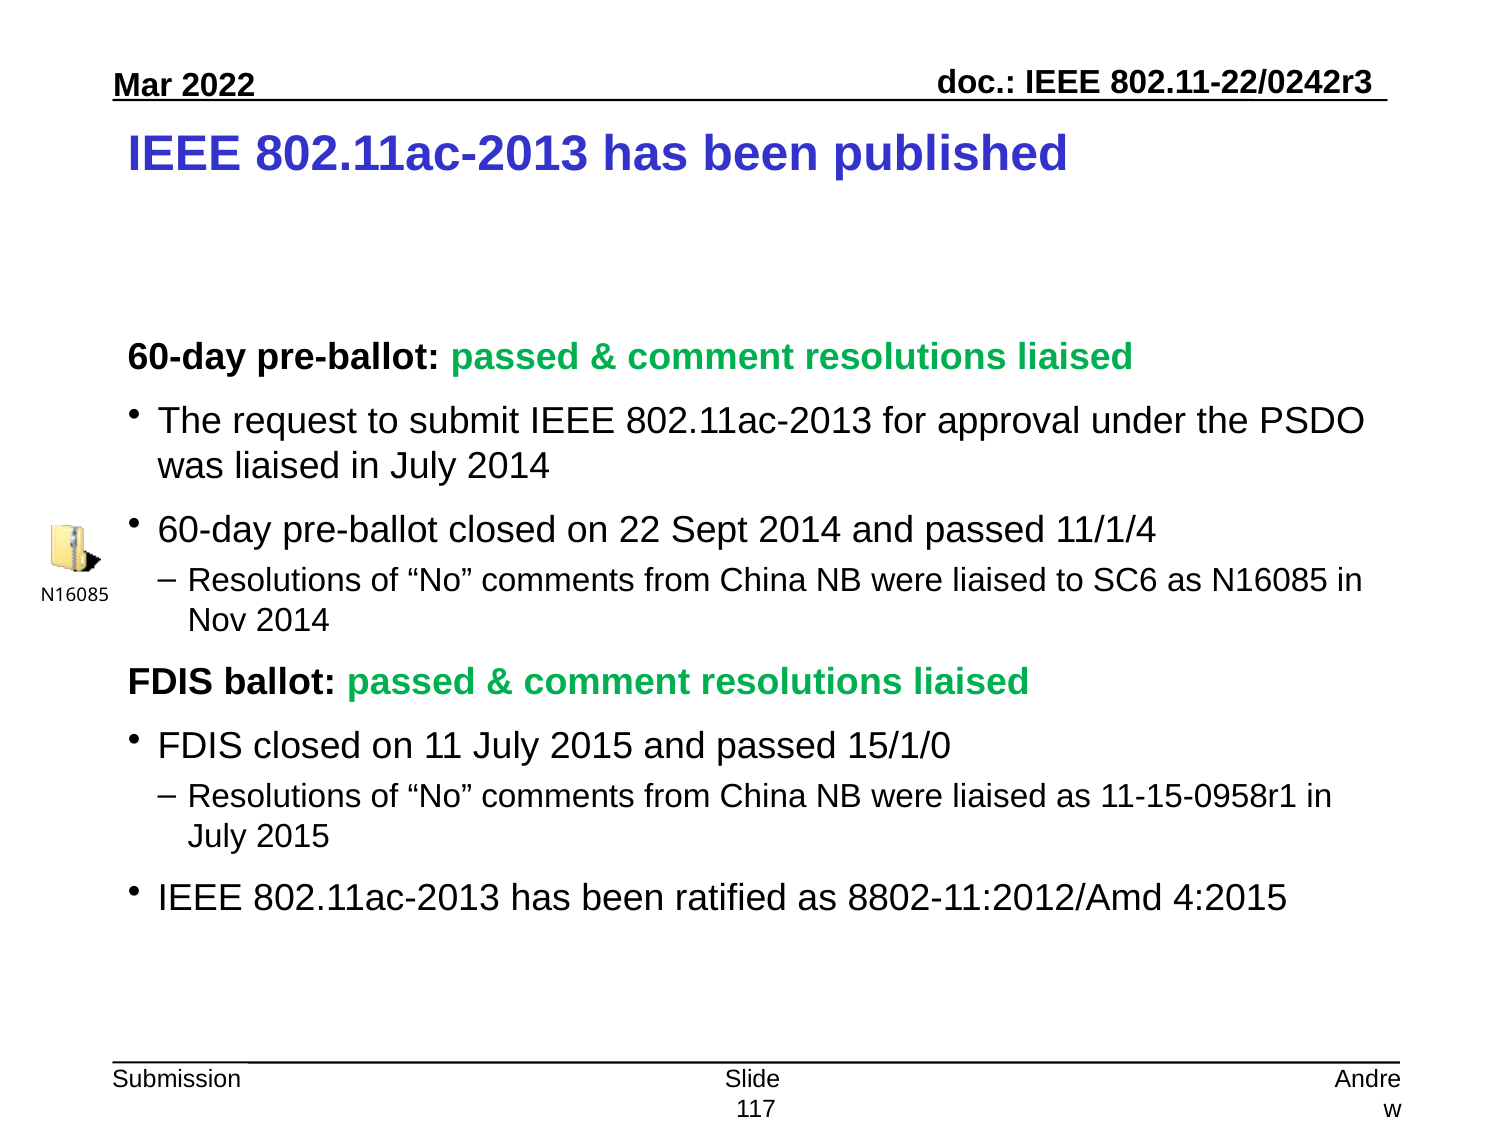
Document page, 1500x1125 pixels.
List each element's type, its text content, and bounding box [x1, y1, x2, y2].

footer Andrew Myles, Cisco [1320, 1061, 1402, 1093]
list 60-day pre-ballot: passed & comment resolutions liaised The request to submit IEEE 802.11ac-2013 for approval under the PSDO was liaised in July 2014 60-day pre-ballot closed on 22 Sept 2014 and passed 11/1/4 Resolutions of “No” comments from China NB were liaised to SC6 as N16085 in Nov 2014 FDIS ballot: passed & comment resolutions liaised FDIS closed on 11 July 2015 and passed 15/1/0 Resolutions of “No” comments from China NB were liaised as 11-15-0958r1 in July 2015 IEEE 802.11ac-2013 has been ratified as 8802-11:2012/Amd 4:2015 [112, 324, 1388, 1000]
slide_number Slide 117 [709, 1061, 803, 1093]
title IEEE 802.11ac-2013 has been published [112, 112, 1475, 288]
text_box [0, 524, 151, 652]
